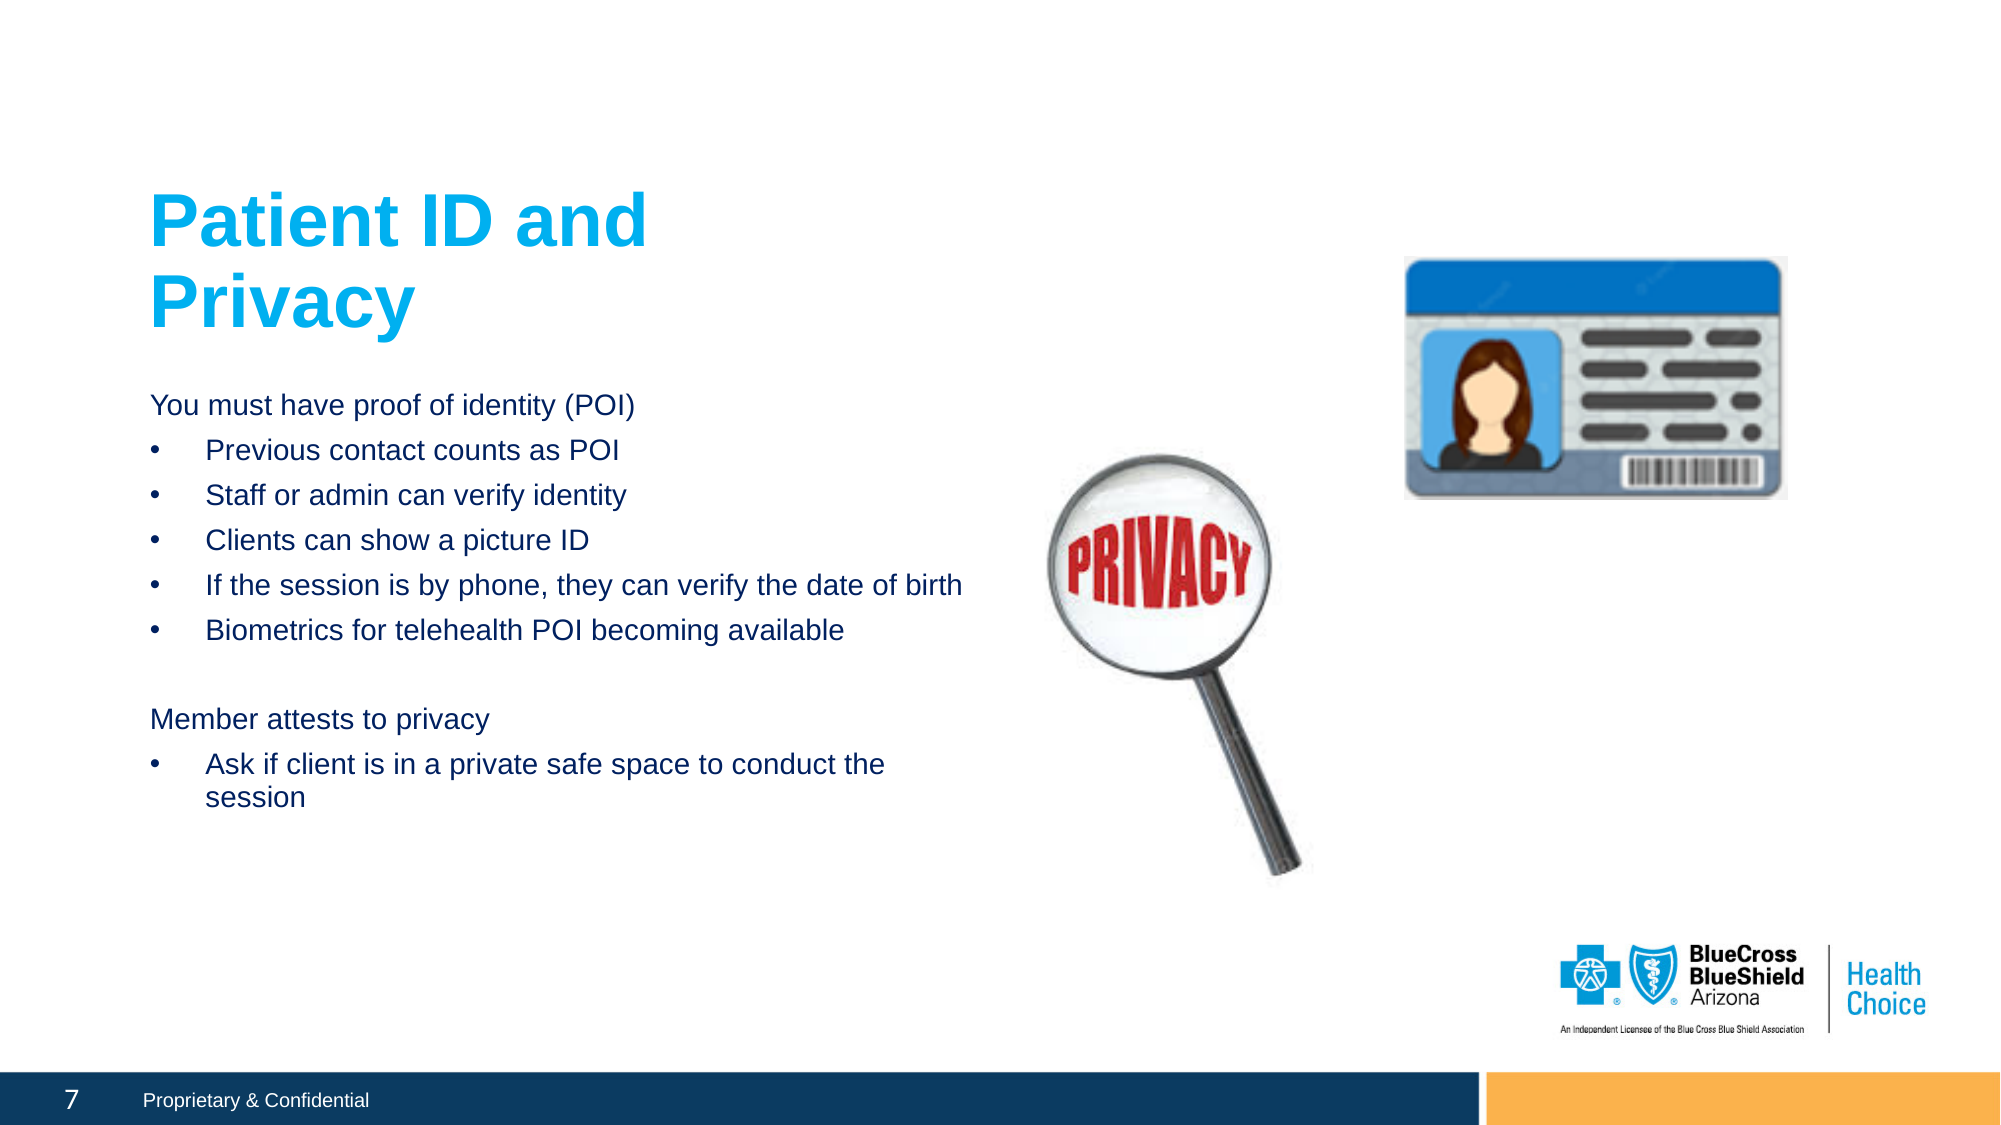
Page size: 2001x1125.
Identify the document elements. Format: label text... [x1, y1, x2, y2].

picture [0, 0, 2001, 1125]
title Patient ID and Privacy [134, 146, 758, 379]
subtitle You must have proof of identity (POI) Previous contact counts as POI Staff or admin can verify identity Clients can show a picture ID If the session is by phone, they can verify the date of birth Biometrics for telehealth POI becoming available Member attests to privacy Ask if client is in a private safe space to conduct the session [134, 382, 986, 889]
